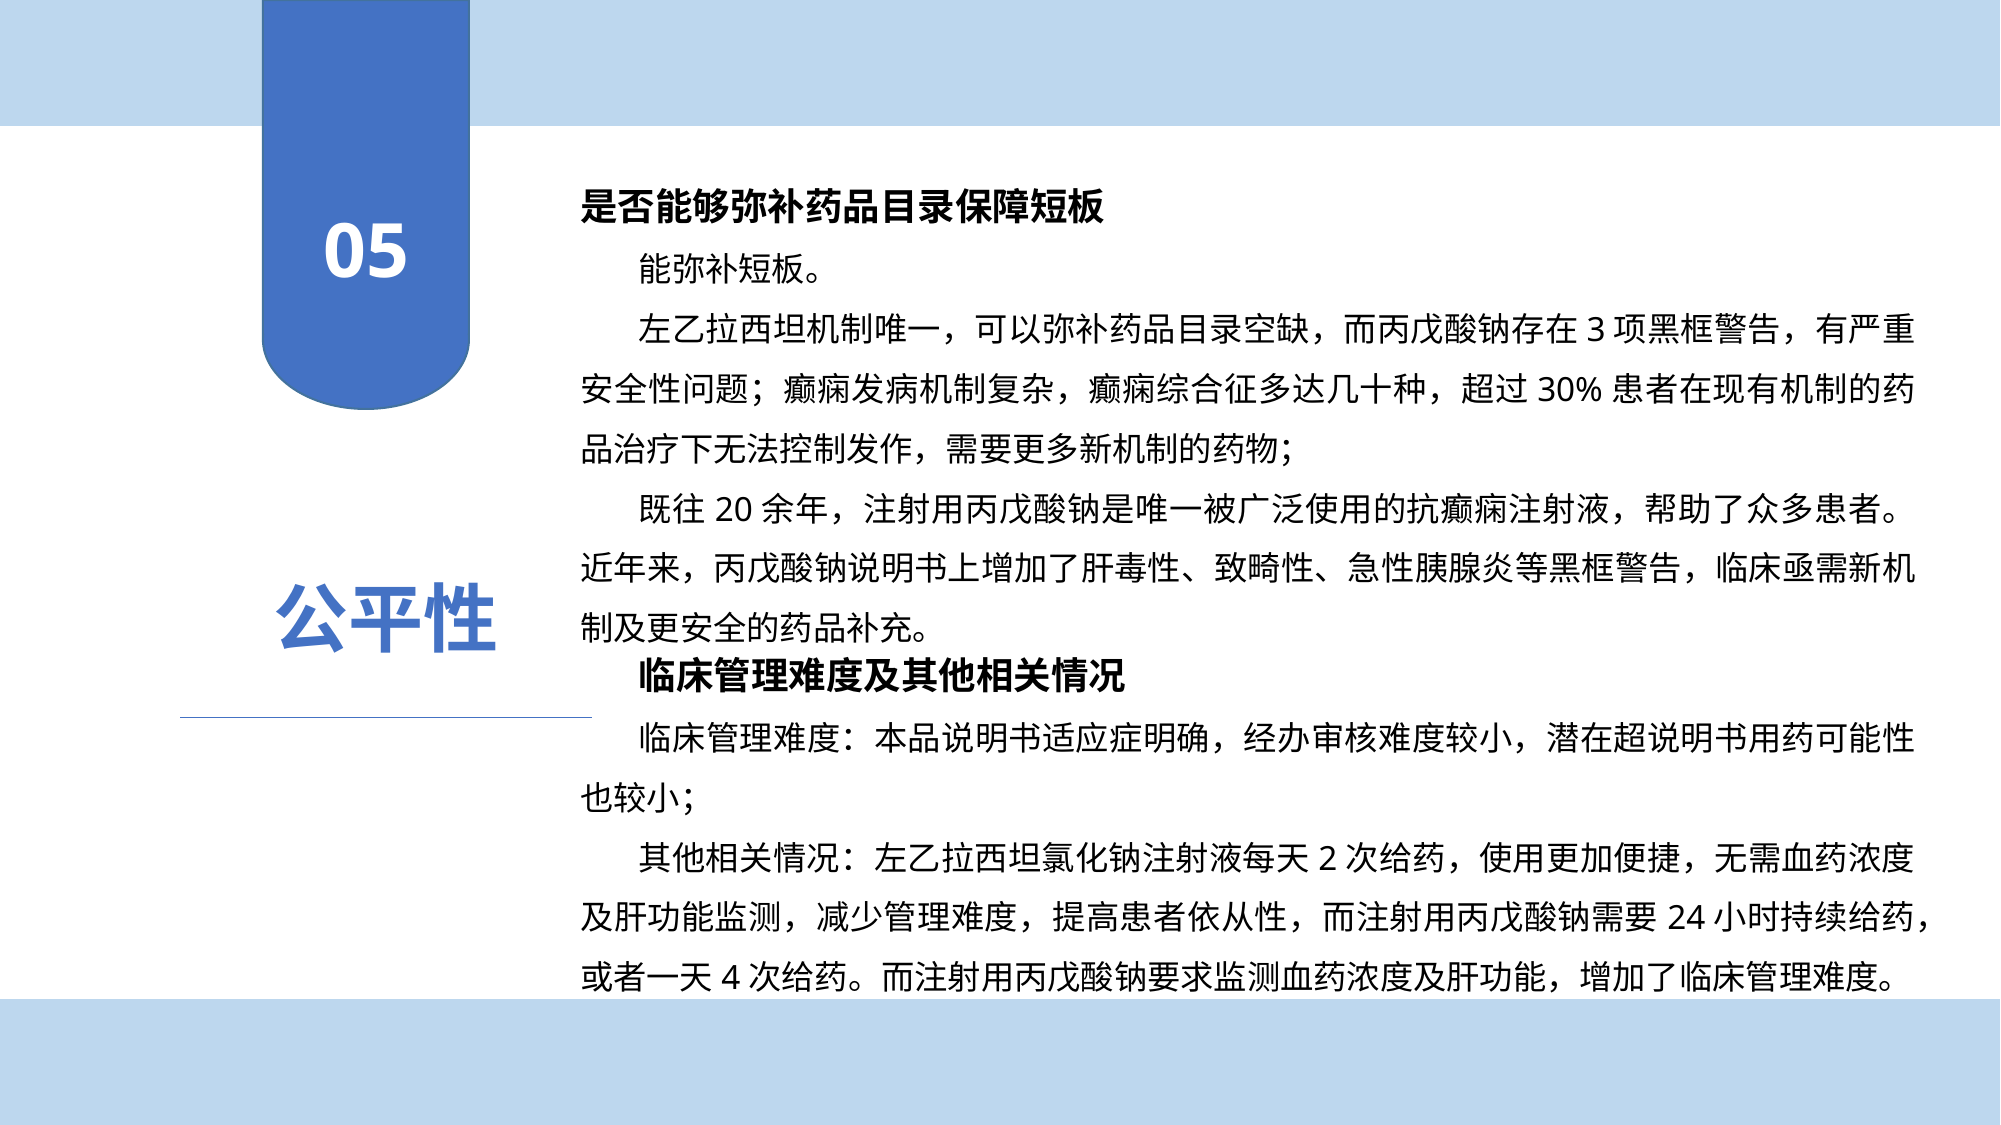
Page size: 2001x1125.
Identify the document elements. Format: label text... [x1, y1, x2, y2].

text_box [180, 564, 592, 718]
text_box [0, 0, 261, 126]
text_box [262, 0, 469, 409]
text_box [0, 999, 2000, 1125]
text_box 是否能够弥补药品目录保障短板 能弥补短板。 左乙拉西坦机制唯一，可以弥补药品目录空缺，而丙戊酸钠存在3项黑框警告，有严重安全性问题；癫痫发病机制复杂，癫痫综合征多达几十种，超过30%患者在现有机制的药品治疗下无法控制发作，需要更多新机制的药物； 既往20余年，注射用丙戊酸钠是唯一被广泛使用的抗癫痫注射液，帮助了众多患者。近年来，丙戊酸钠说明书上增加了肝毒性、致畸性、急性胰腺炎等黑框警告，临床亟需新机制及更安全的药品补充。 临床管理难度及其他相关情况 临床管理难度：本品说明书适应症明确，经办审核难度较小，潜在超说明书用药可能性也较小； 其他相关情况：左乙拉西坦氯化钠注射液每天2次给药，使用更加便捷，无需血药浓度及肝功能监测，减少管理难度，提高患者依从性，而注射用丙戊酸钠需要24小时持续给药，或者一天4次给药。而注射用丙戊酸钠要求监测血药浓度及肝功能，增加了临床管理难度。 [565, 171, 1931, 1004]
text_box [470, 0, 2000, 126]
